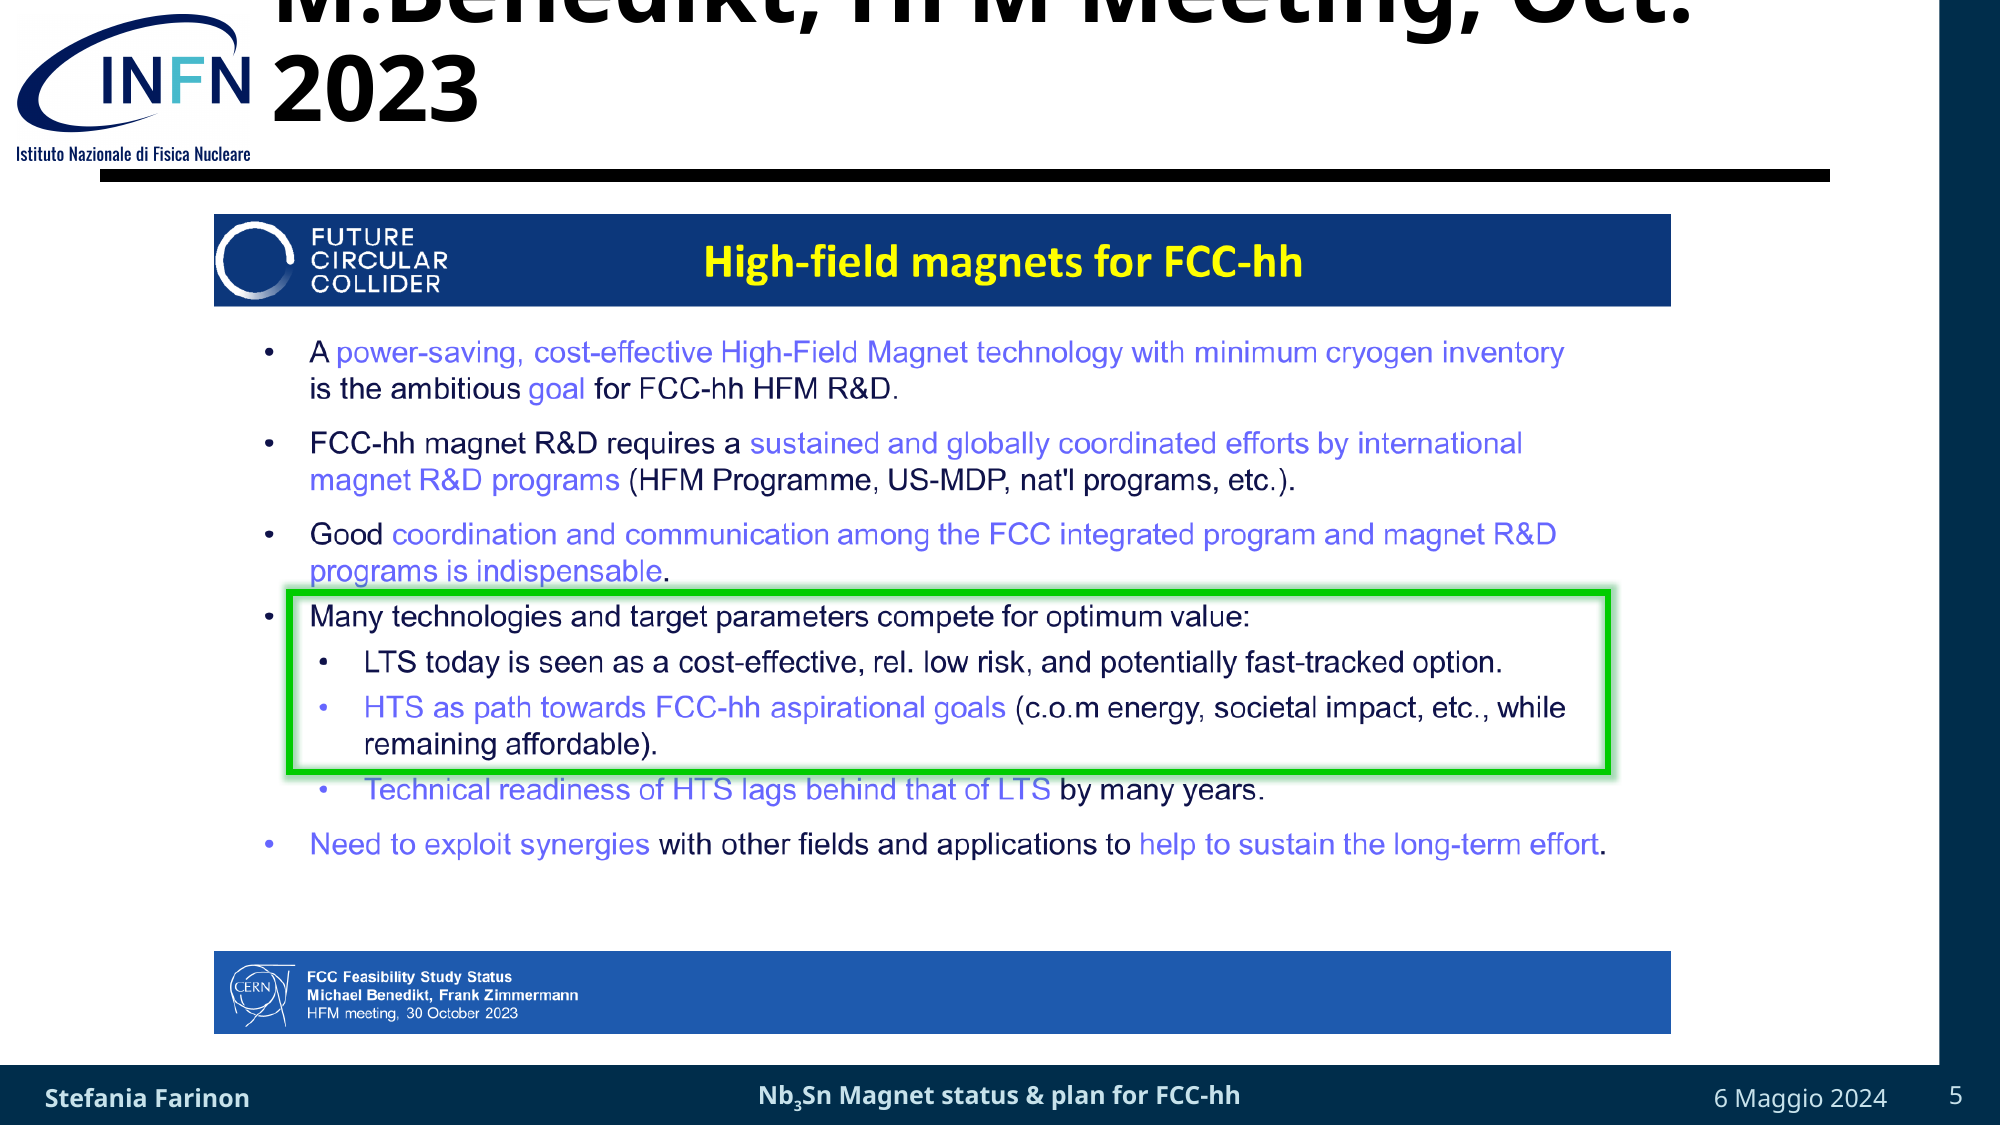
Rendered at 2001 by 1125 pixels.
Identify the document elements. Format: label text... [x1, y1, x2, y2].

picture [17, 14, 250, 161]
title M.Benedikt, HFM Meeting, Oct. 2023 [271, 35, 1930, 142]
picture [214, 214, 1671, 1034]
